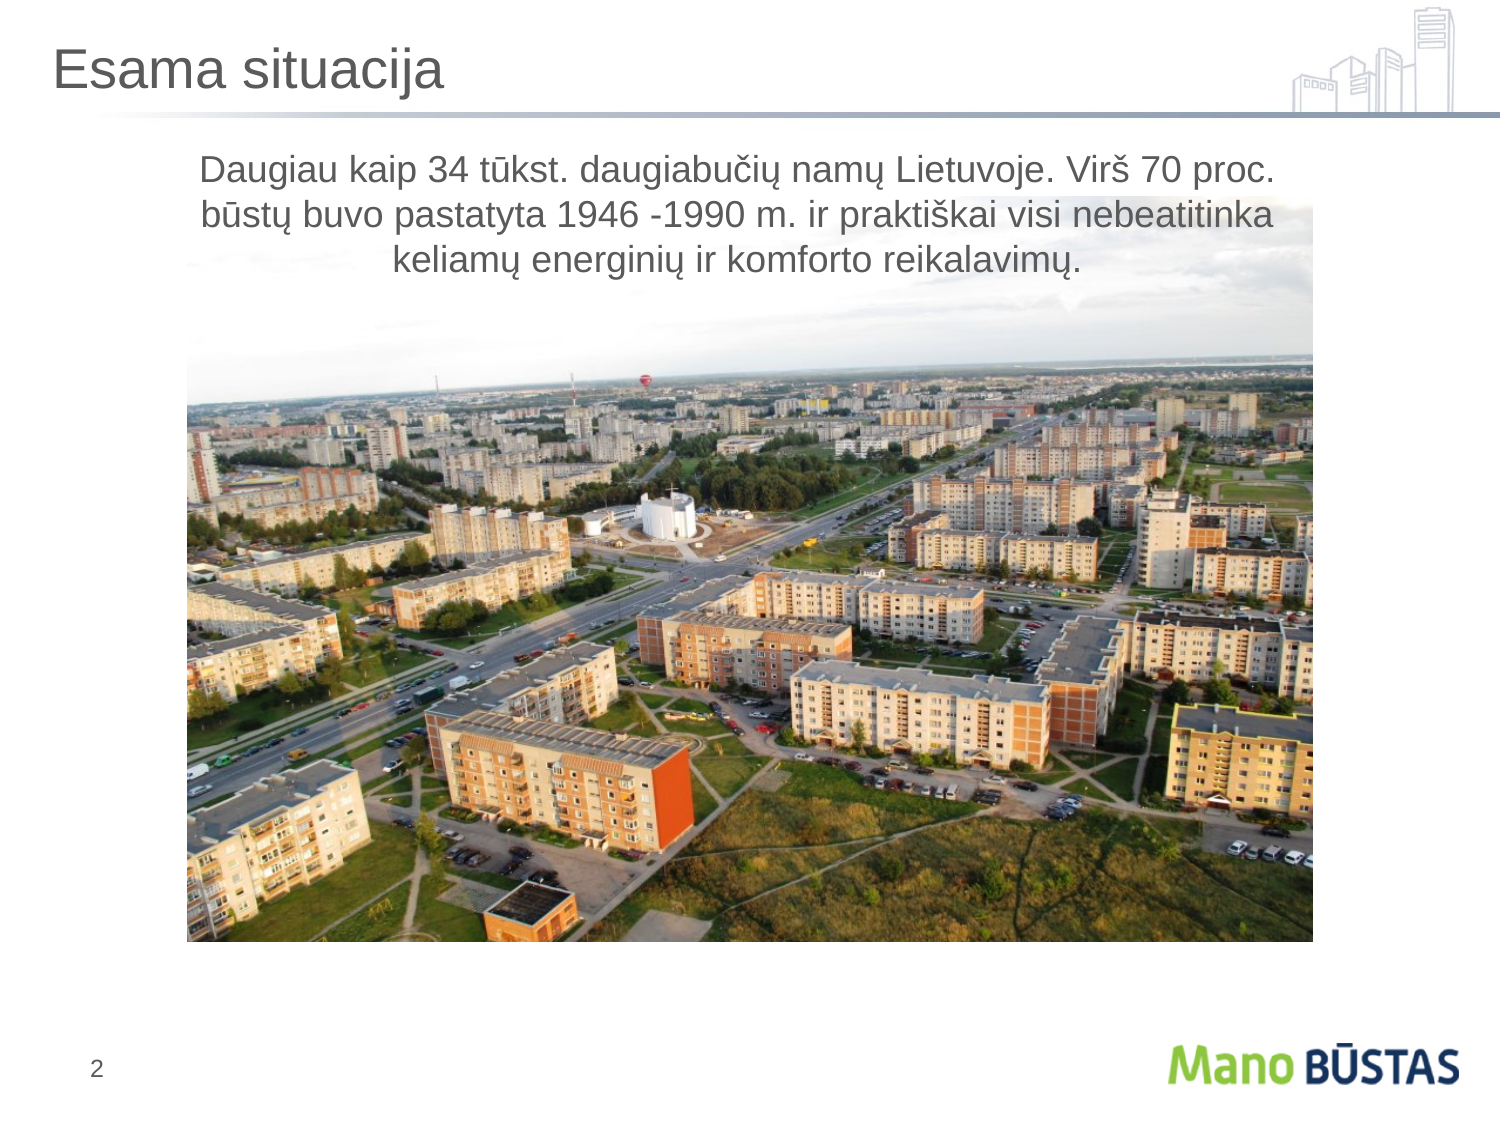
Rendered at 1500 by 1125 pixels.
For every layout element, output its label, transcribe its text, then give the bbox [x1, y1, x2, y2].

picture [0, 0, 1500, 1125]
slide_number 2 [75, 1037, 425, 1098]
text_box Daugiau kaip 34 tūkst. daugiabučių namų Lietuvoje. Virš 70 proc. būstų buvo pastatyta 1946 -1990 m. ir praktiškai visi nebeatitinka keliamų energinių ir komforto reikalavimų. [137, 137, 1338, 288]
title Esama situacija [37, 24, 1025, 108]
